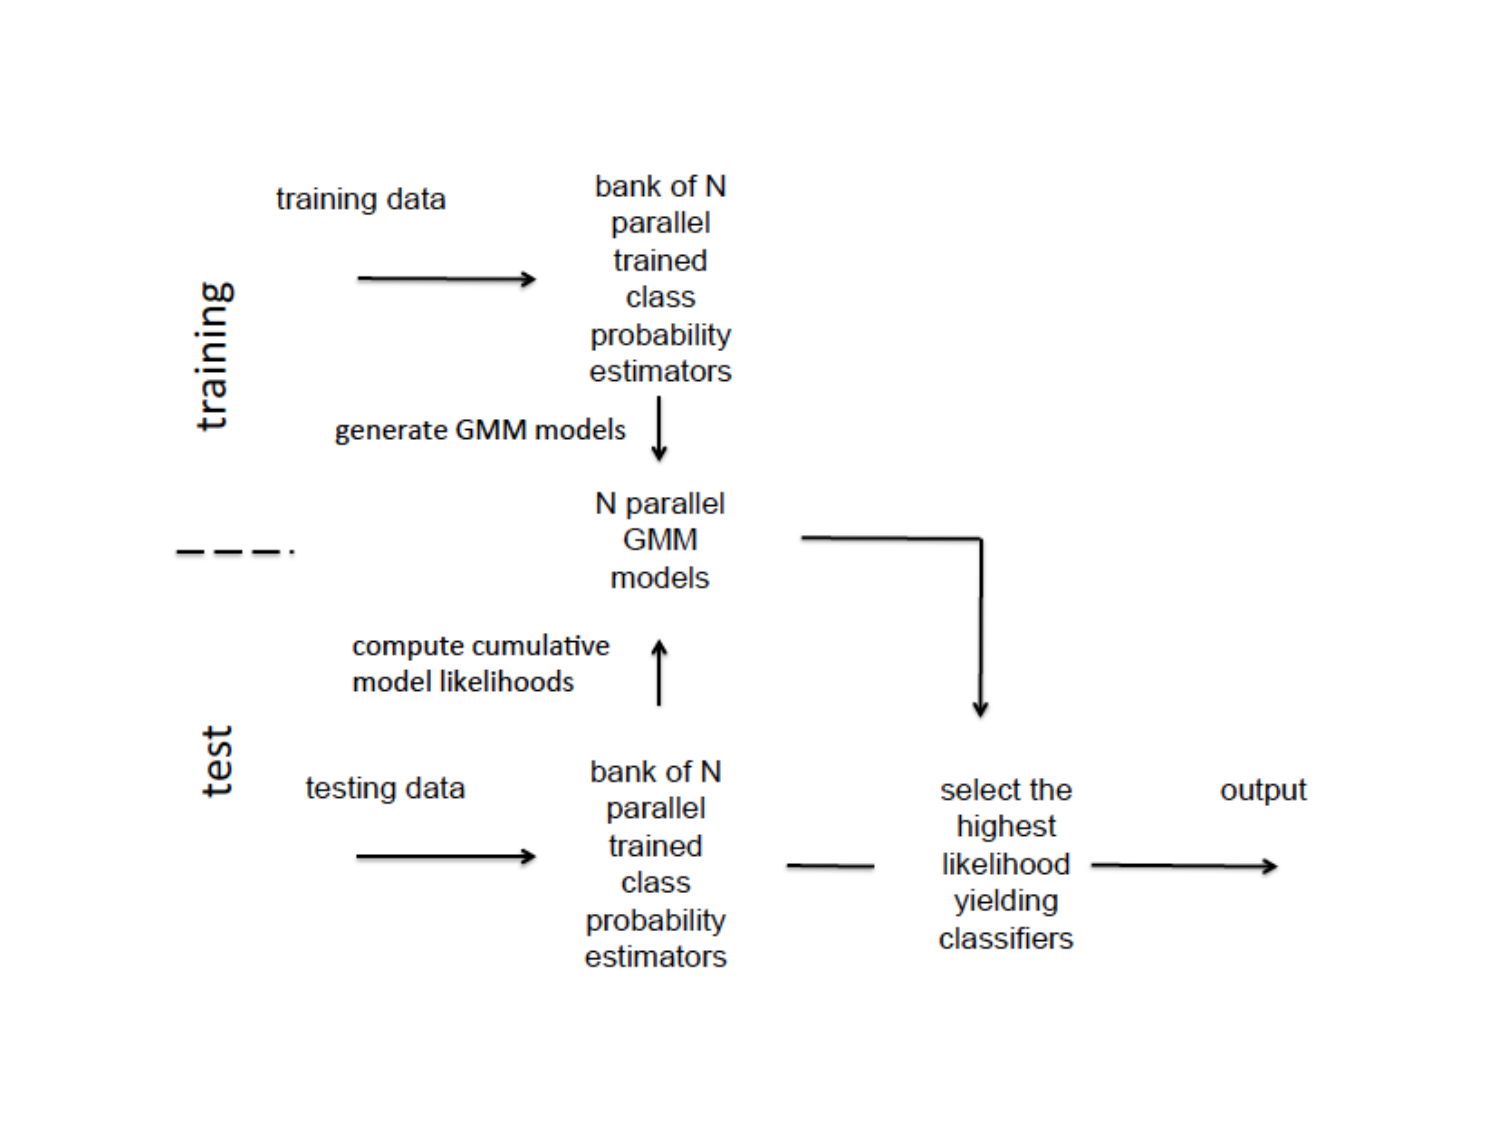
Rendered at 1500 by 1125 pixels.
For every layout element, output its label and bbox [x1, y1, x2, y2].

picture [76, 119, 1403, 1038]
